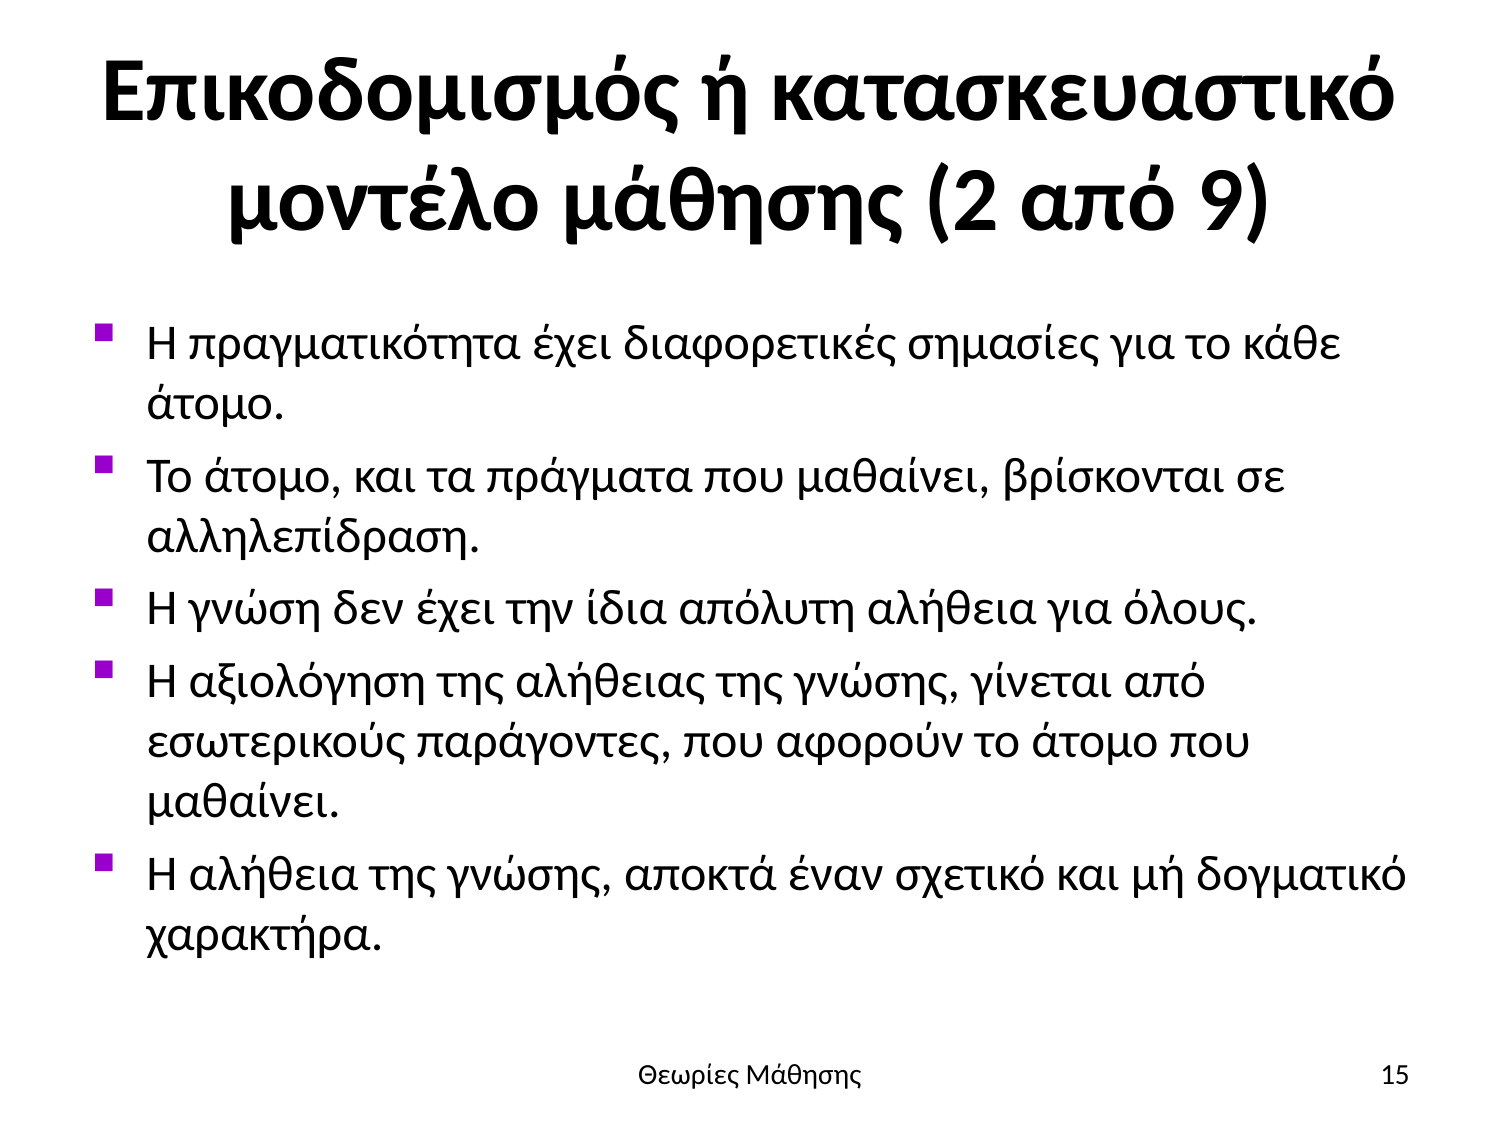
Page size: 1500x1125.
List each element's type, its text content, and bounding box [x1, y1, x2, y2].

list Η πραγματικότητα έχει διαφορετικές σημασίες για το κάθε άτομο. Το άτομο, και τα πράγματα που μαθαίνει, βρίσκονται σε αλληλεπίδραση. Η γνώση δεν έχει την ίδια απόλυτη αλήθεια για όλους. Η αξιολόγηση της αλήθειας της γνώσης, γίνεται από εσωτερικούς παράγοντες, που αφορούν το άτομο που μαθαίνει. Η αλήθεια της γνώσης, αποκτά έναν σχετικό και μή δογματικό χαρακτήρα. [75, 262, 1425, 1005]
slide_number 15 [1074, 1042, 1425, 1103]
footer Θεωρίες Μάθησης [512, 1042, 988, 1103]
title Επικοδομισμός ή κατασκευαστικό μοντέλο μάθησης (2 από 9) [75, 45, 1425, 233]
